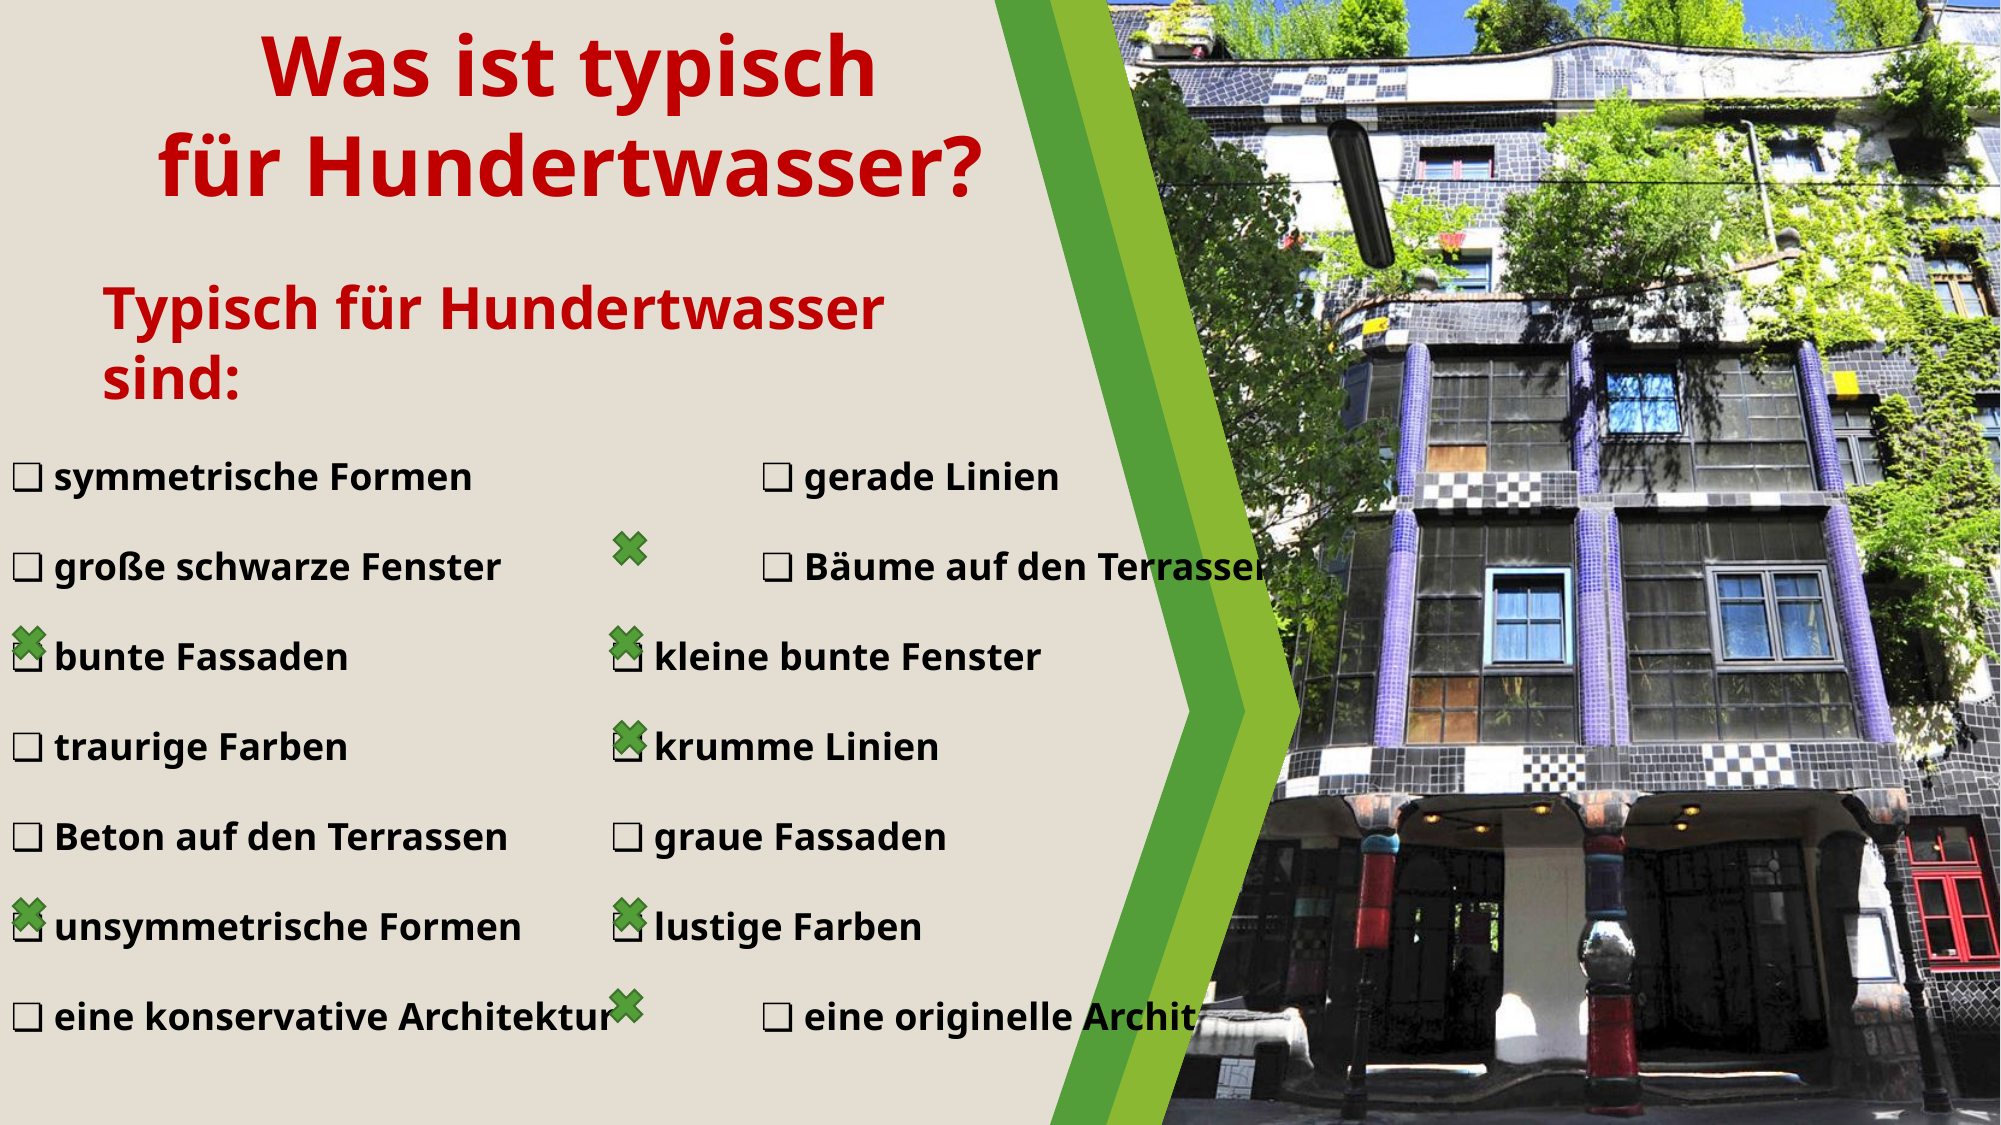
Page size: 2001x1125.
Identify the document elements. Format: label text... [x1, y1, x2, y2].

text_box [612, 530, 648, 567]
text_box [608, 625, 644, 661]
text_box [11, 896, 47, 933]
text_box [608, 988, 644, 1024]
text_box [11, 625, 47, 661]
text_box ❏ symmetrische Formen ❏ gerade Linien ❏ große schwarze Fenster ❏ Bäume auf den Terrassen ❏ bunte Fassaden ❏ kleine bunte Fenster ❏ traurige Farben ❏ krumme Linien ❏ Beton auf den Terrassen ❏ graue Fassaden ❏ unsymmetrische Formen ❏ lustige Farben ❏ eine konservative Architektur ❏ eine originelle Architektur [0, 400, 1106, 1045]
text_box Was ist typisch für Hundertwasser? [0, 6, 1106, 221]
text_box [612, 719, 648, 756]
text_box Typisch für Hundertwasser sind: [88, 263, 1014, 419]
text_box [612, 896, 648, 933]
picture [1106, 0, 2000, 1125]
